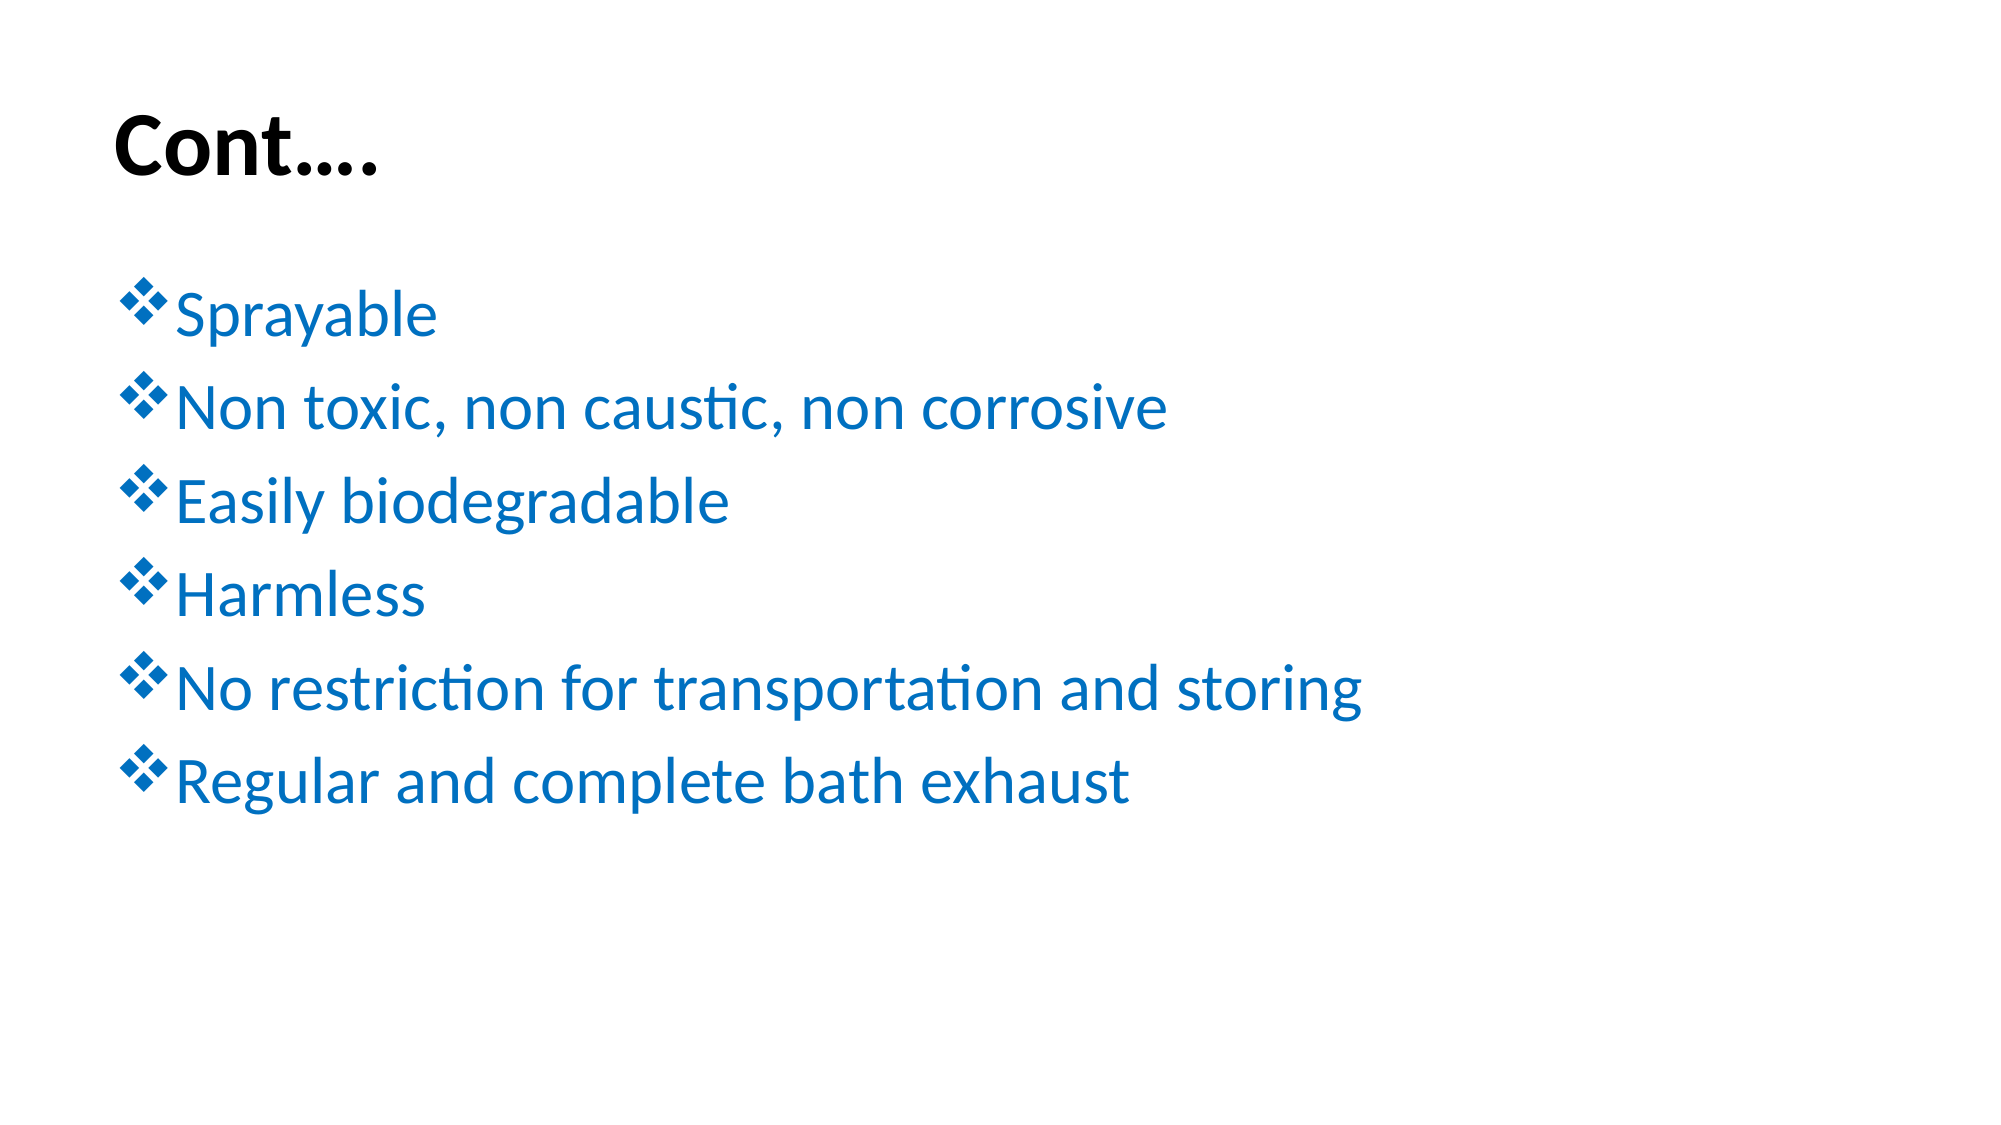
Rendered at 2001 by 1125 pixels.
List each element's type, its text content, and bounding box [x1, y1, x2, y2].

title Cont…. [99, 45, 1900, 233]
list Sprayable Non toxic, non caustic, non corrosive Easily biodegradable Harmless No restriction for transportation and storing Regular and complete bath exhaust [99, 262, 1900, 1005]
